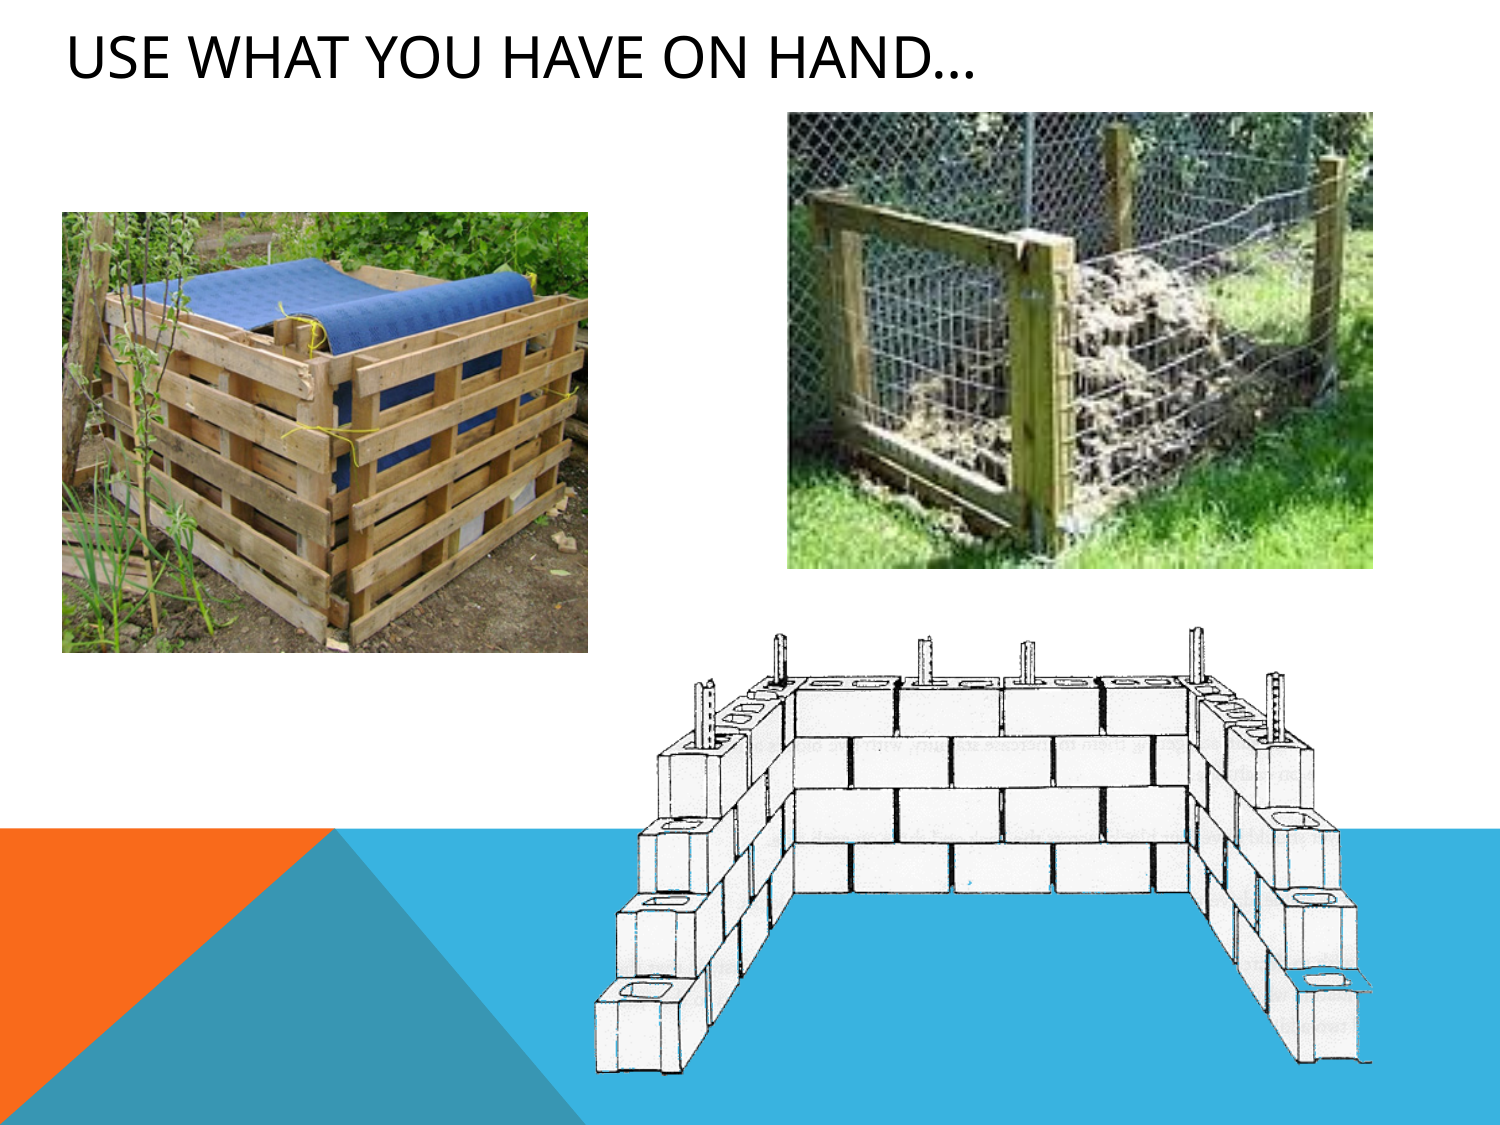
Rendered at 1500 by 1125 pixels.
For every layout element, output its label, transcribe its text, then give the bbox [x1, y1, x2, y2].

picture [592, 624, 1393, 1076]
picture [787, 112, 1373, 569]
picture [62, 212, 588, 653]
title Use what you have on hand… [50, 9, 1284, 100]
